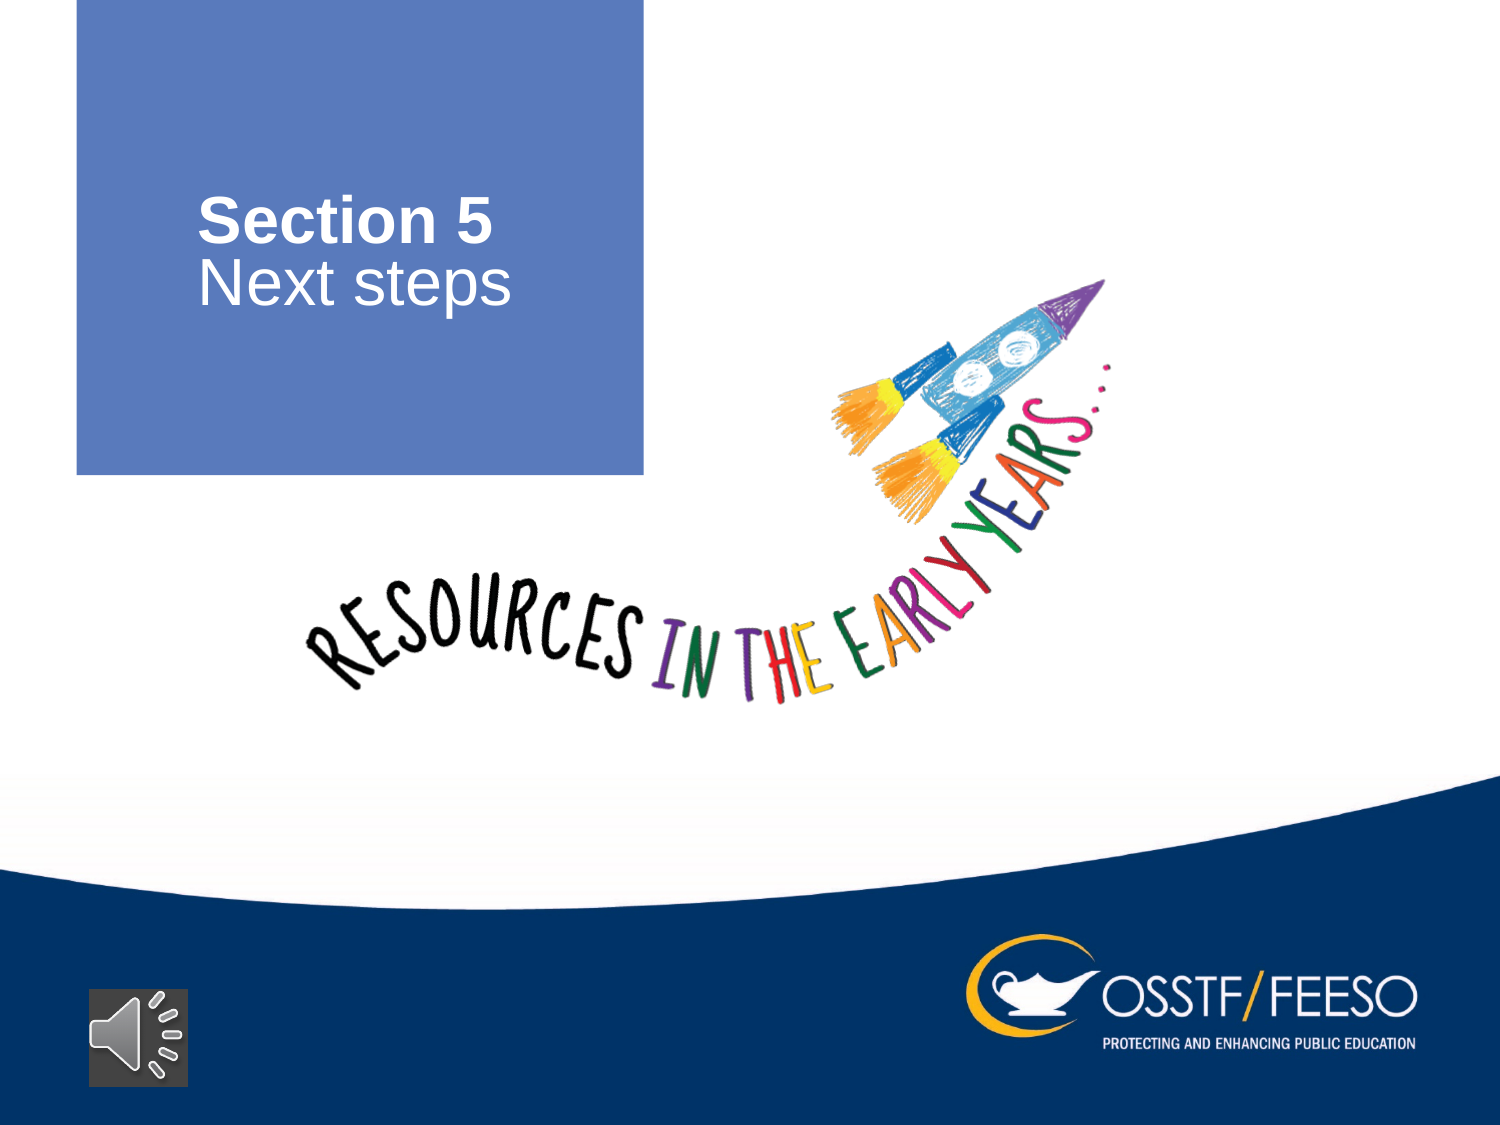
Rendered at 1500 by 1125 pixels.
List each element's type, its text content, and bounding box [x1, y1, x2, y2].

picture [0, 165, 1500, 1125]
title Section 5 Next steps [183, 66, 762, 320]
text_box [75, 0, 646, 477]
